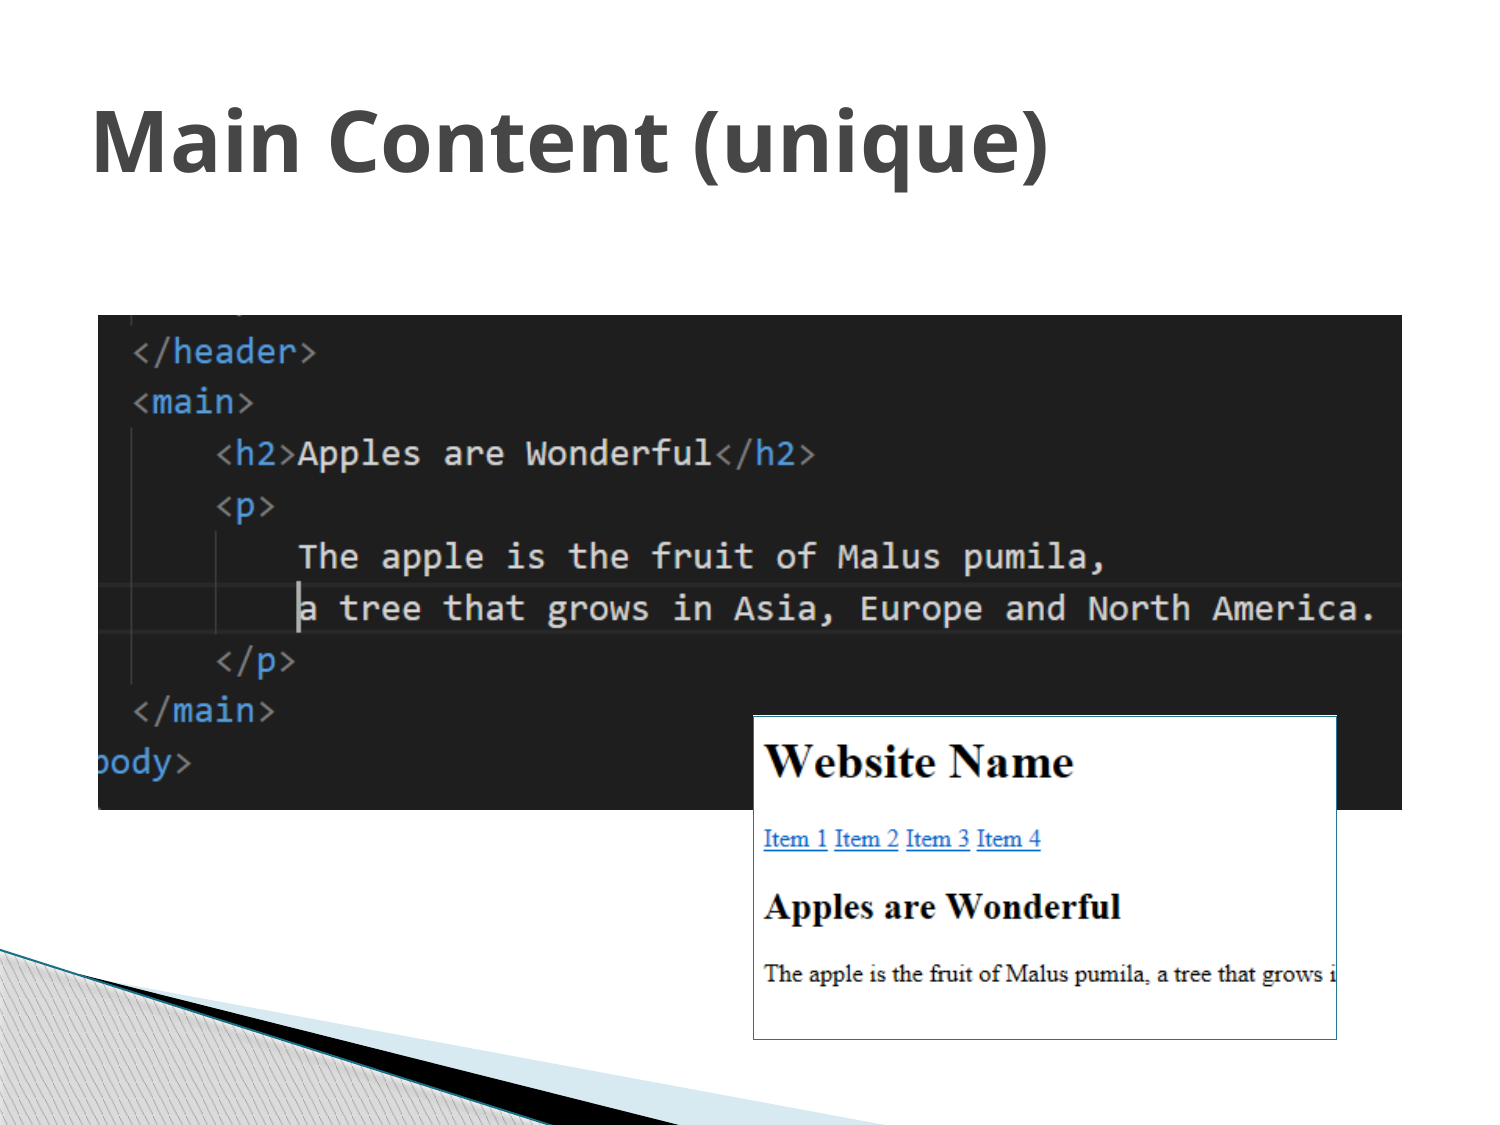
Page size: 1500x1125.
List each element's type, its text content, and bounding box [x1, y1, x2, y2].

picture [98, 315, 1402, 1040]
title Main Content (unique) [75, 45, 1425, 233]
